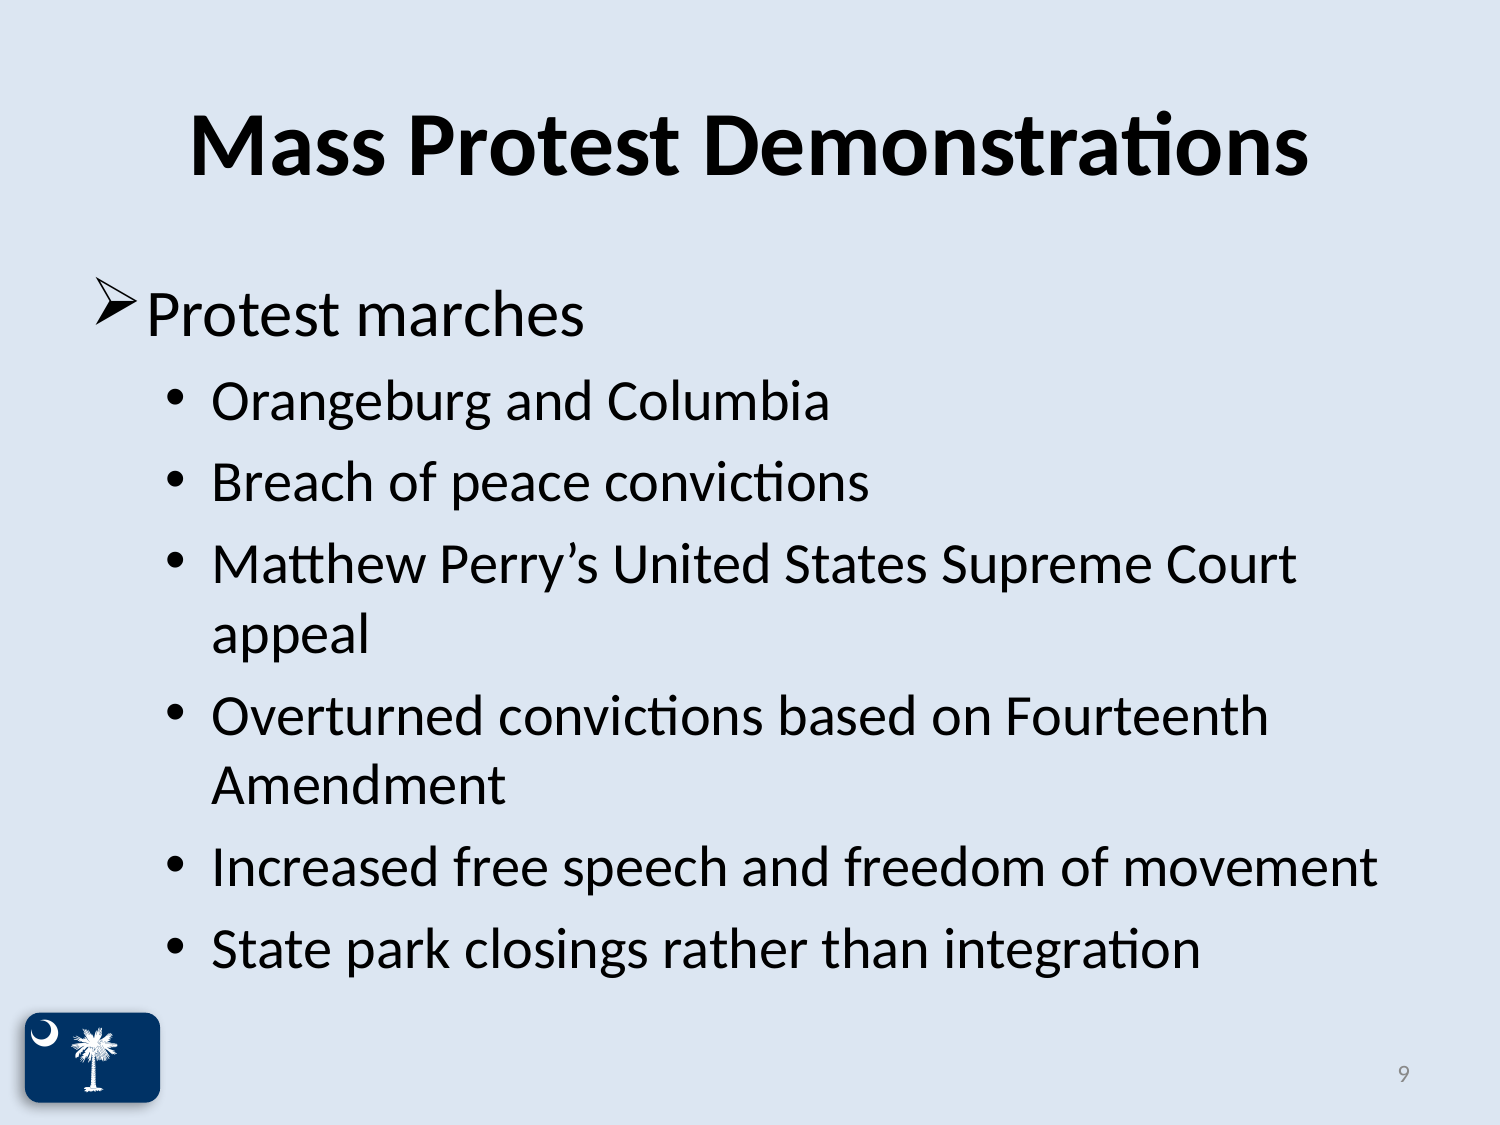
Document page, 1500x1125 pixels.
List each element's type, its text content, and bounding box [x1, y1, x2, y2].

picture [24, 1012, 161, 1103]
title Mass Protest Demonstrations [75, 45, 1425, 233]
slide_number 9 [1074, 1042, 1425, 1103]
list Protest marches Orangeburg and Columbia Breach of peace convictions Matthew Perry’s United States Supreme Court appeal Overturned convictions based on Fourteenth Amendment Increased free speech and freedom of movement State park closings rather than integration [75, 262, 1425, 1005]
